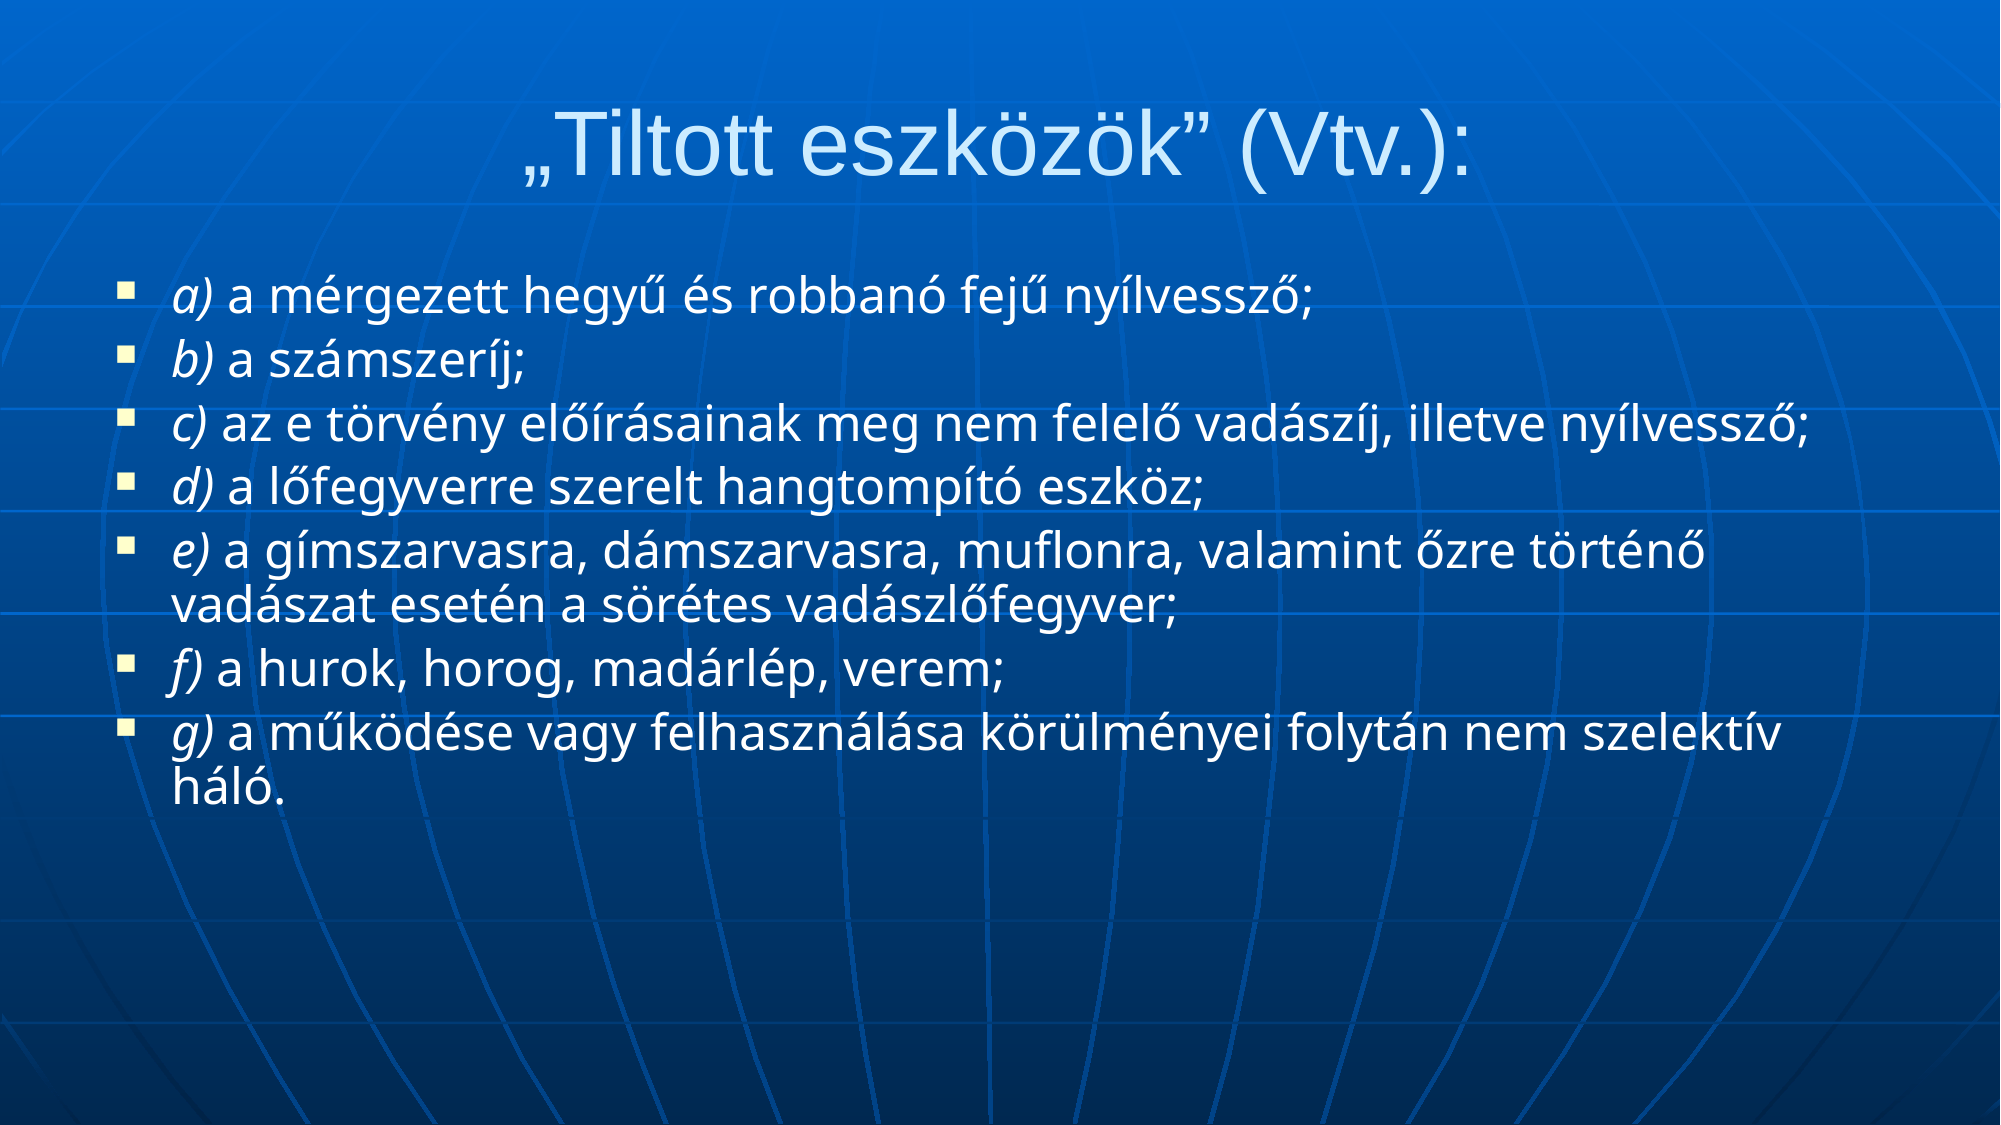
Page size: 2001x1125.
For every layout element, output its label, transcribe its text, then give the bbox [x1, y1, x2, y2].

title „Tiltott eszközök” (Vtv.): [99, 45, 1900, 233]
list a) a mérgezett hegyű és robbanó fejű nyílvessző; b) a számszeríj; c) az e törvény előírásainak meg nem felelő vadászíj, illetve nyílvessző; d) a lőfegyverre szerelt hangtompító eszköz; e) a gímszarvasra, dámszarvasra, muflonra, valamint őzre történő vadászat esetén a sörétes vadászlőfegyver; f) a hurok, horog, madárlép, verem; g) a működése vagy felhasználása körülményei folytán nem szelektív háló. [99, 262, 1900, 1006]
